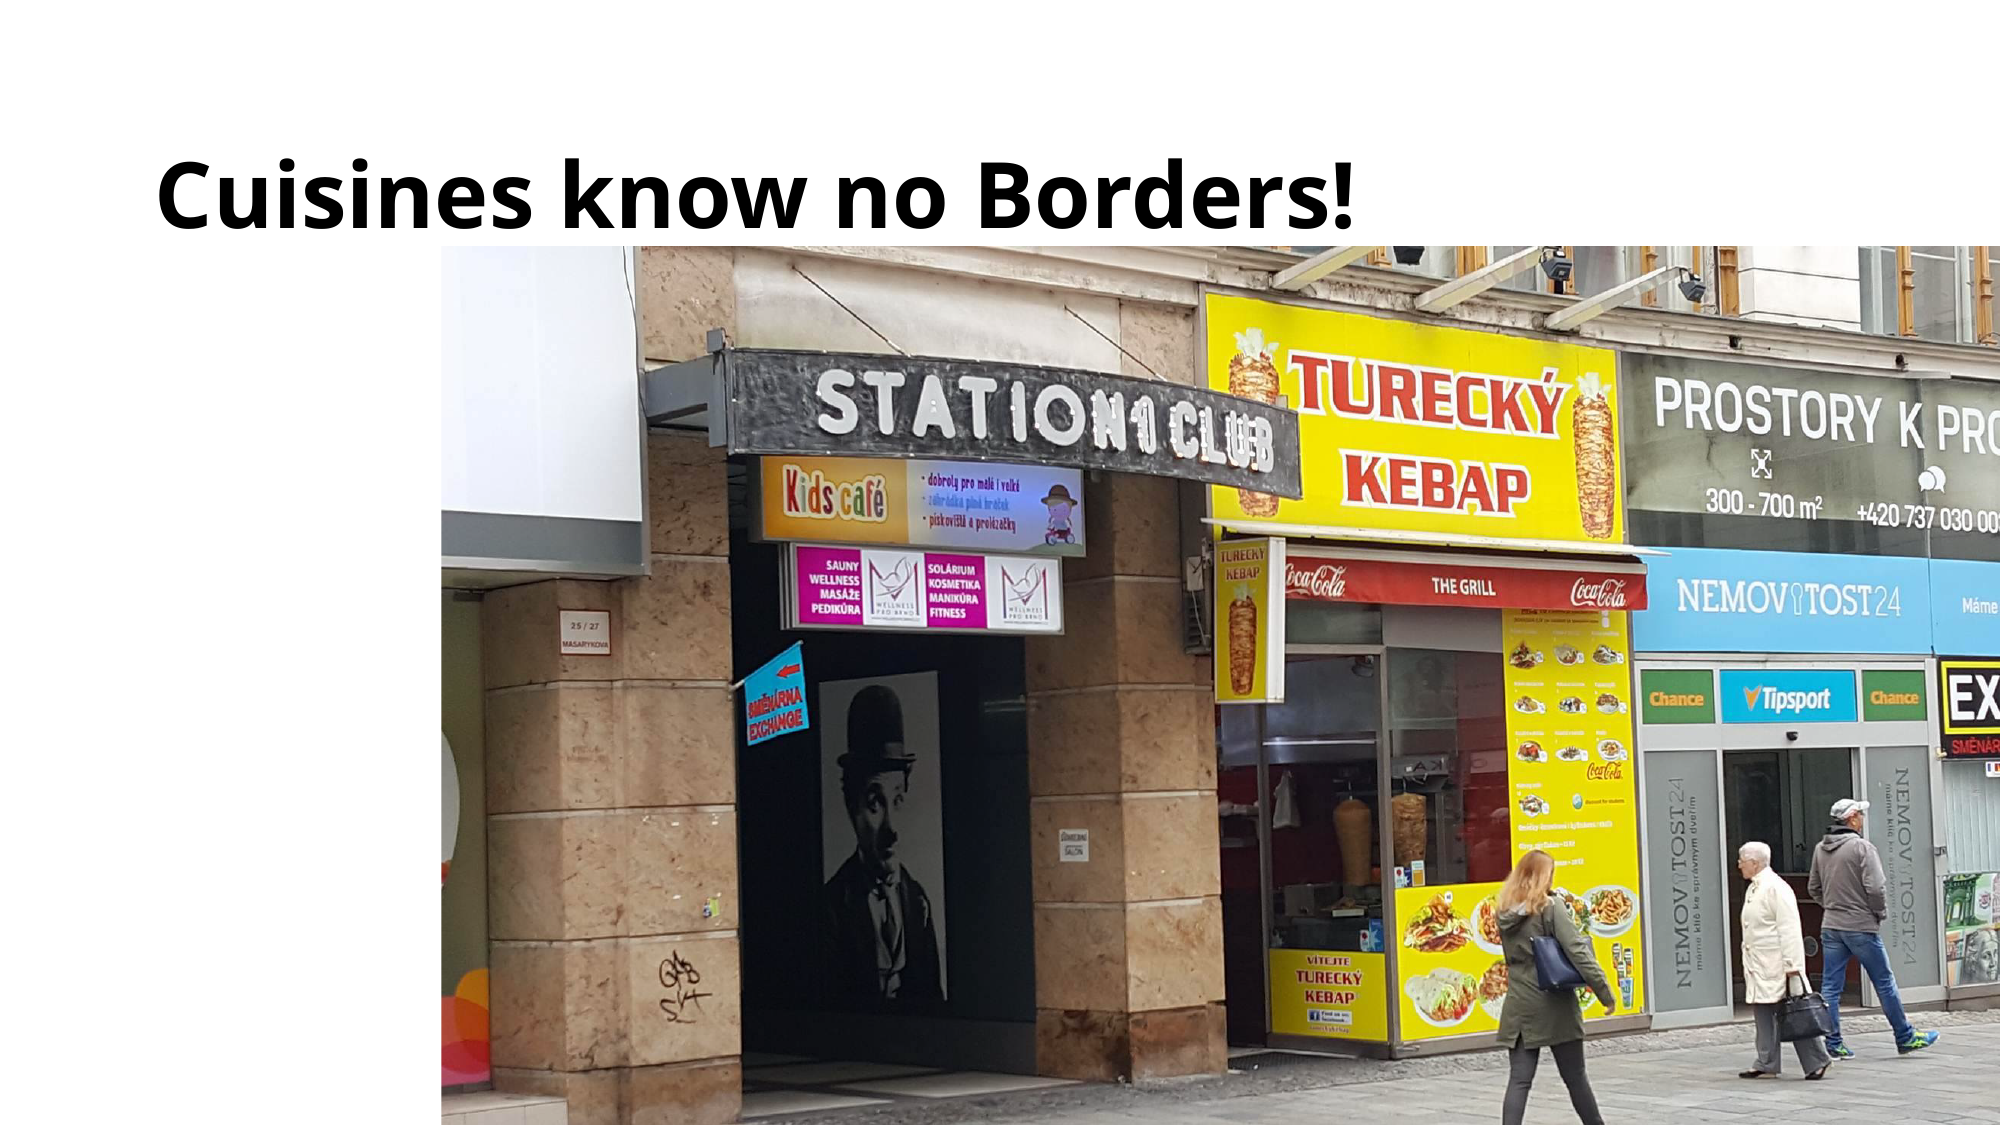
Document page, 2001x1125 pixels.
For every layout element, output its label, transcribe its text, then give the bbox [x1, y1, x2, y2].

title Cuisines know no Borders! [139, 90, 1865, 308]
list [441, 246, 2000, 1125]
